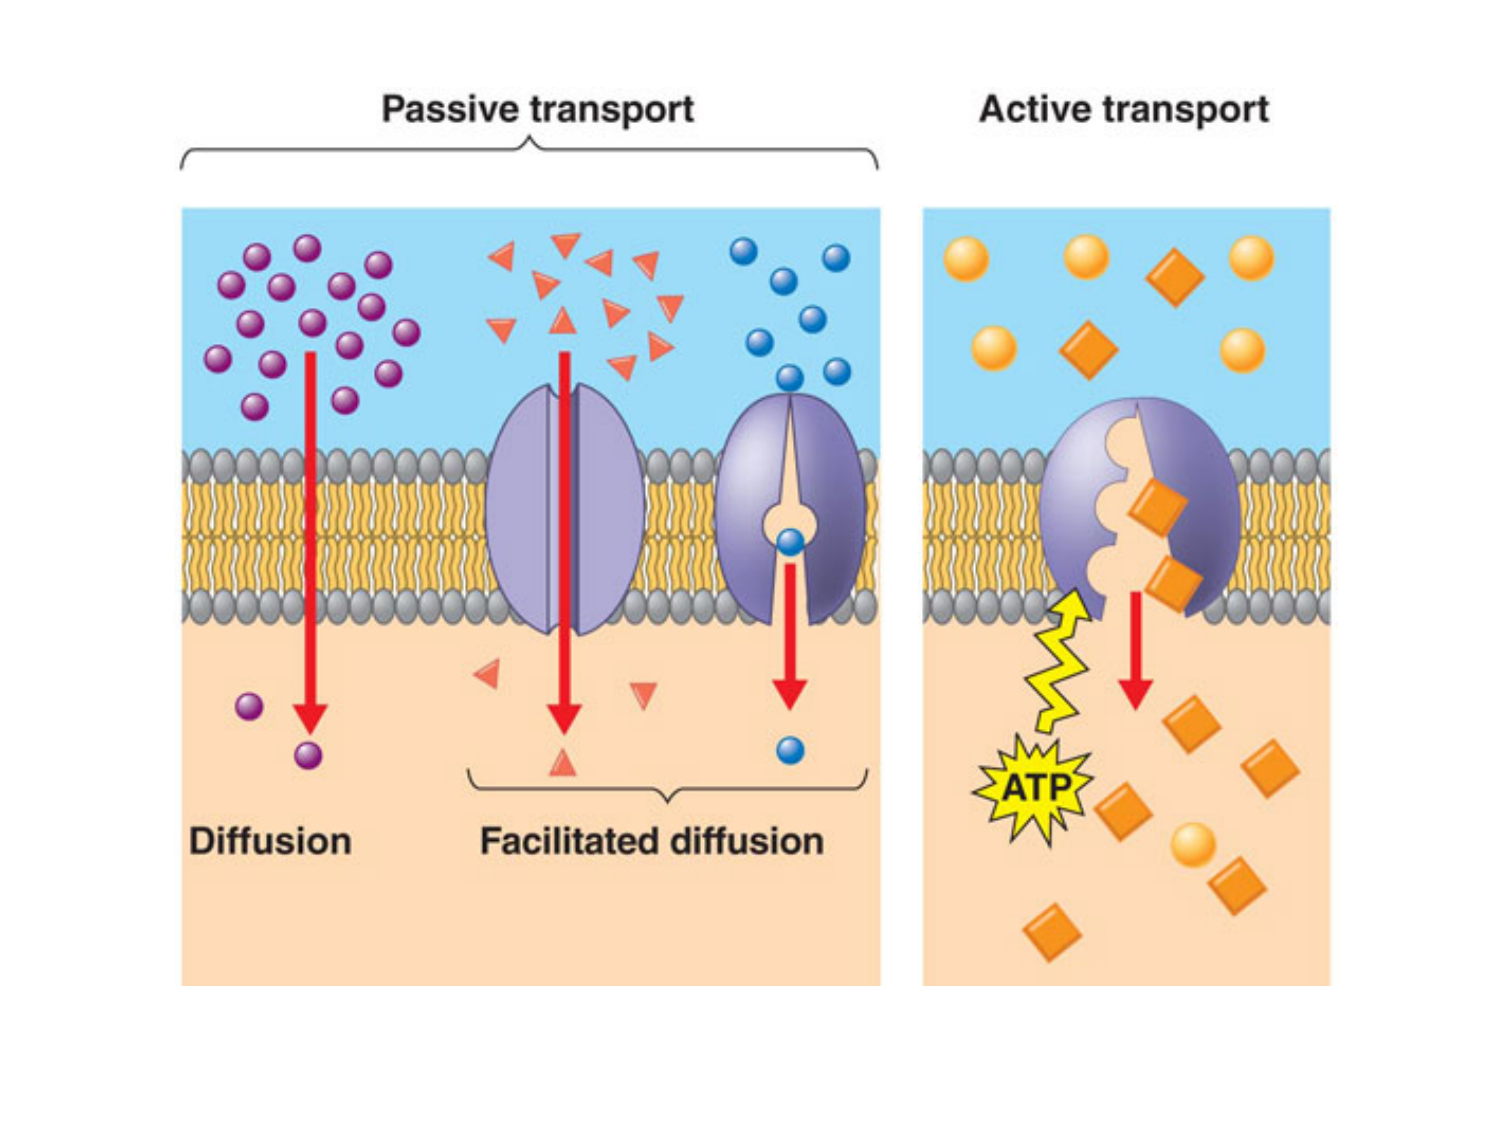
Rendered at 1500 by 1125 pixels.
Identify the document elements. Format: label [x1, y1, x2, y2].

picture [174, 87, 1338, 987]
